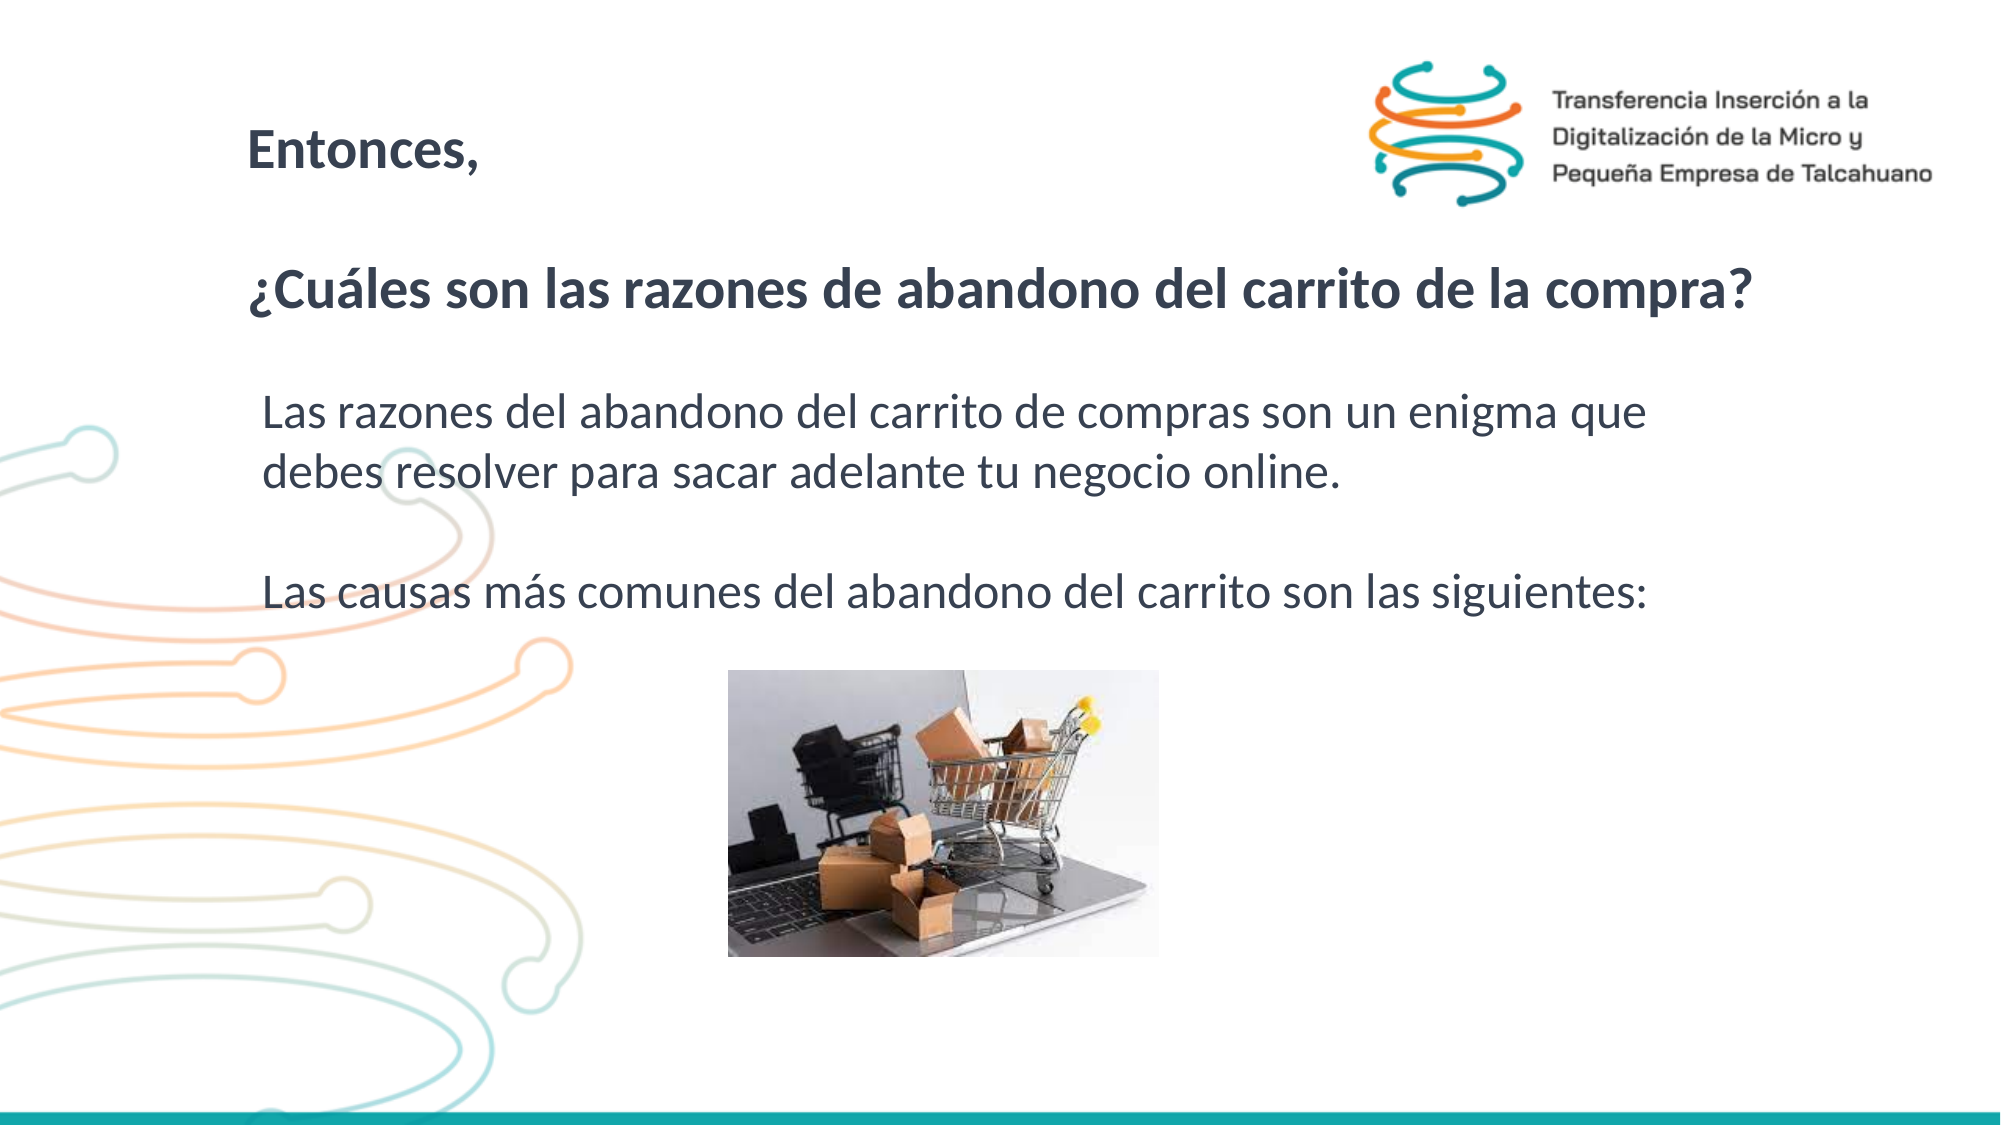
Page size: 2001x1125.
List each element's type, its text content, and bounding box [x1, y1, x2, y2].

text_box Las razones del abandono del carrito de compras son un enigma que debes resolver para sacar adelante tu negocio online. Las causas más comunes del abandono del carrito son las siguientes: [247, 371, 1753, 627]
text_box Entonces, ¿Cuáles son las razones de abandono del carrito de la compra? [232, 102, 1781, 328]
picture [0, 0, 2001, 1125]
